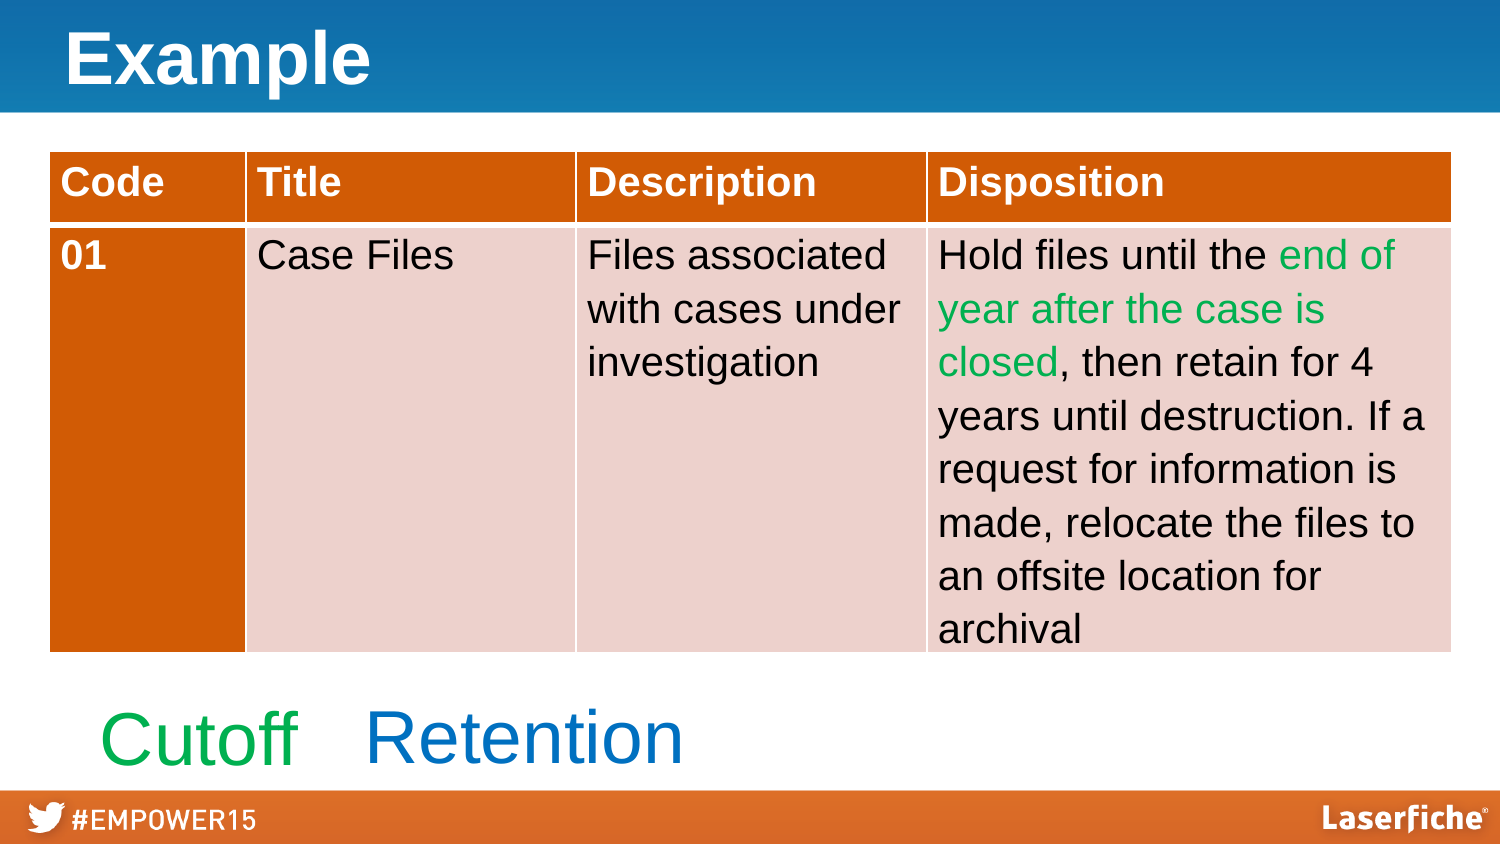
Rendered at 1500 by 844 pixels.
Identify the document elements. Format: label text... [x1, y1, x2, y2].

table_header Disposition [928, 152, 1451, 222]
text_box Cutoff [0, 682, 399, 788]
table_header Title [247, 152, 575, 222]
title Example [49, 0, 1400, 110]
table_cell Files associated with cases under investigation [577, 228, 926, 652]
table_cell Hold files until the end of year after the case is closed, then retain for 4 years until destruction. If a request for information is made, relocate the files to an offsite location for archival [928, 228, 1451, 652]
table_header Description [577, 152, 926, 222]
text_box Retention [325, 681, 725, 786]
picture [0, 0, 1500, 844]
table_cell Case Files [247, 228, 575, 652]
table_header Code [50, 152, 245, 222]
table_cell 01 [50, 228, 245, 652]
